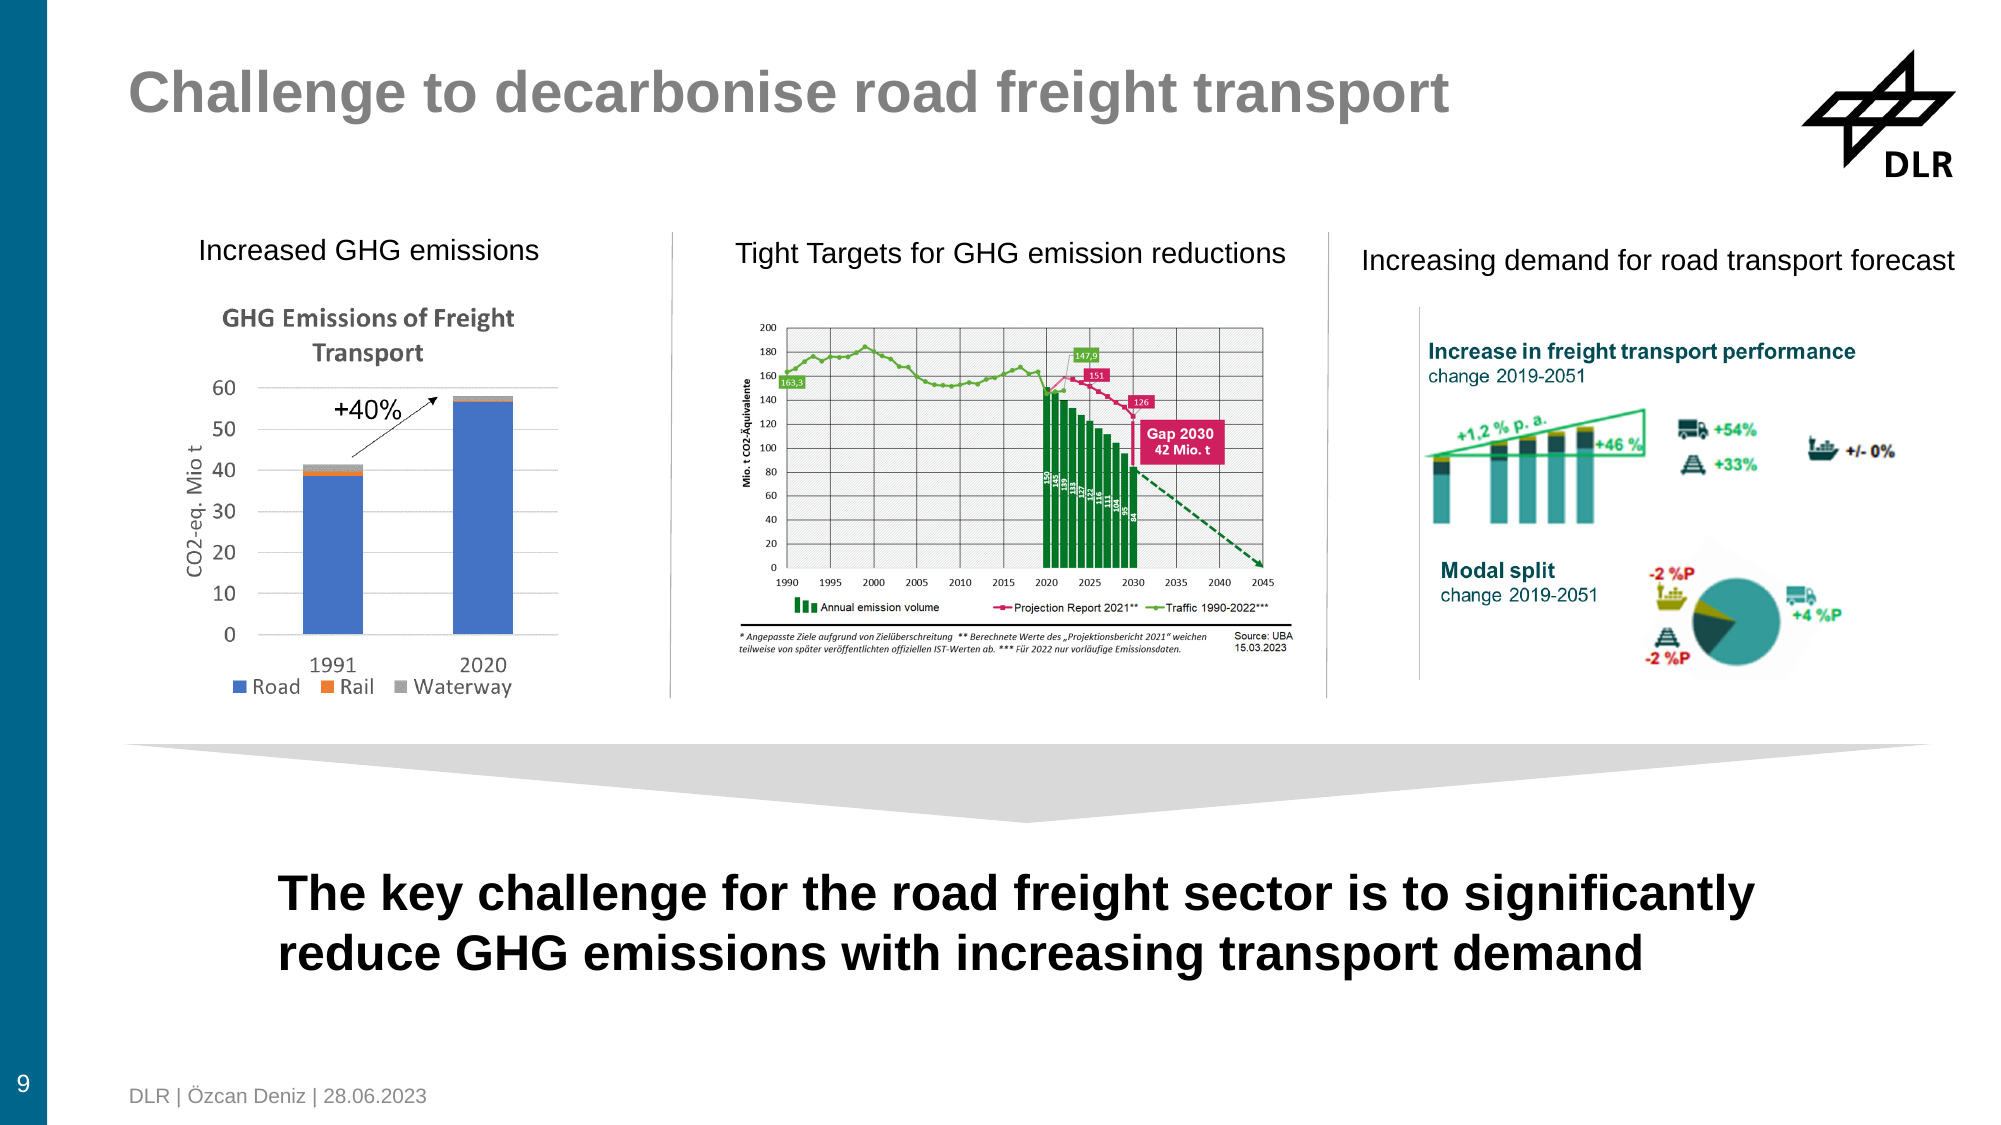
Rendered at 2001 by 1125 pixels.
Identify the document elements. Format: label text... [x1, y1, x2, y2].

title Challenge to decarbonise road freight transport [114, 54, 1764, 217]
text_box Increased GHG emissions [183, 223, 571, 274]
slide_number 9 [0, 876, 48, 1113]
footer DLR | Özcan Deniz | 28.06.2023 [114, 1073, 789, 1116]
text_box Increasing demand for road transport forecast [1346, 233, 2000, 284]
text_box Tight Targets for GHG emission reductions [720, 227, 1431, 277]
text_box The key challenge for the road freight sector is to significantly reduce GHG emissions with increasing transport demand [262, 852, 1789, 988]
picture [736, 324, 1299, 655]
text_box [123, 744, 1931, 824]
picture [165, 289, 571, 714]
picture [1414, 307, 1898, 680]
picture [1801, 49, 1957, 178]
